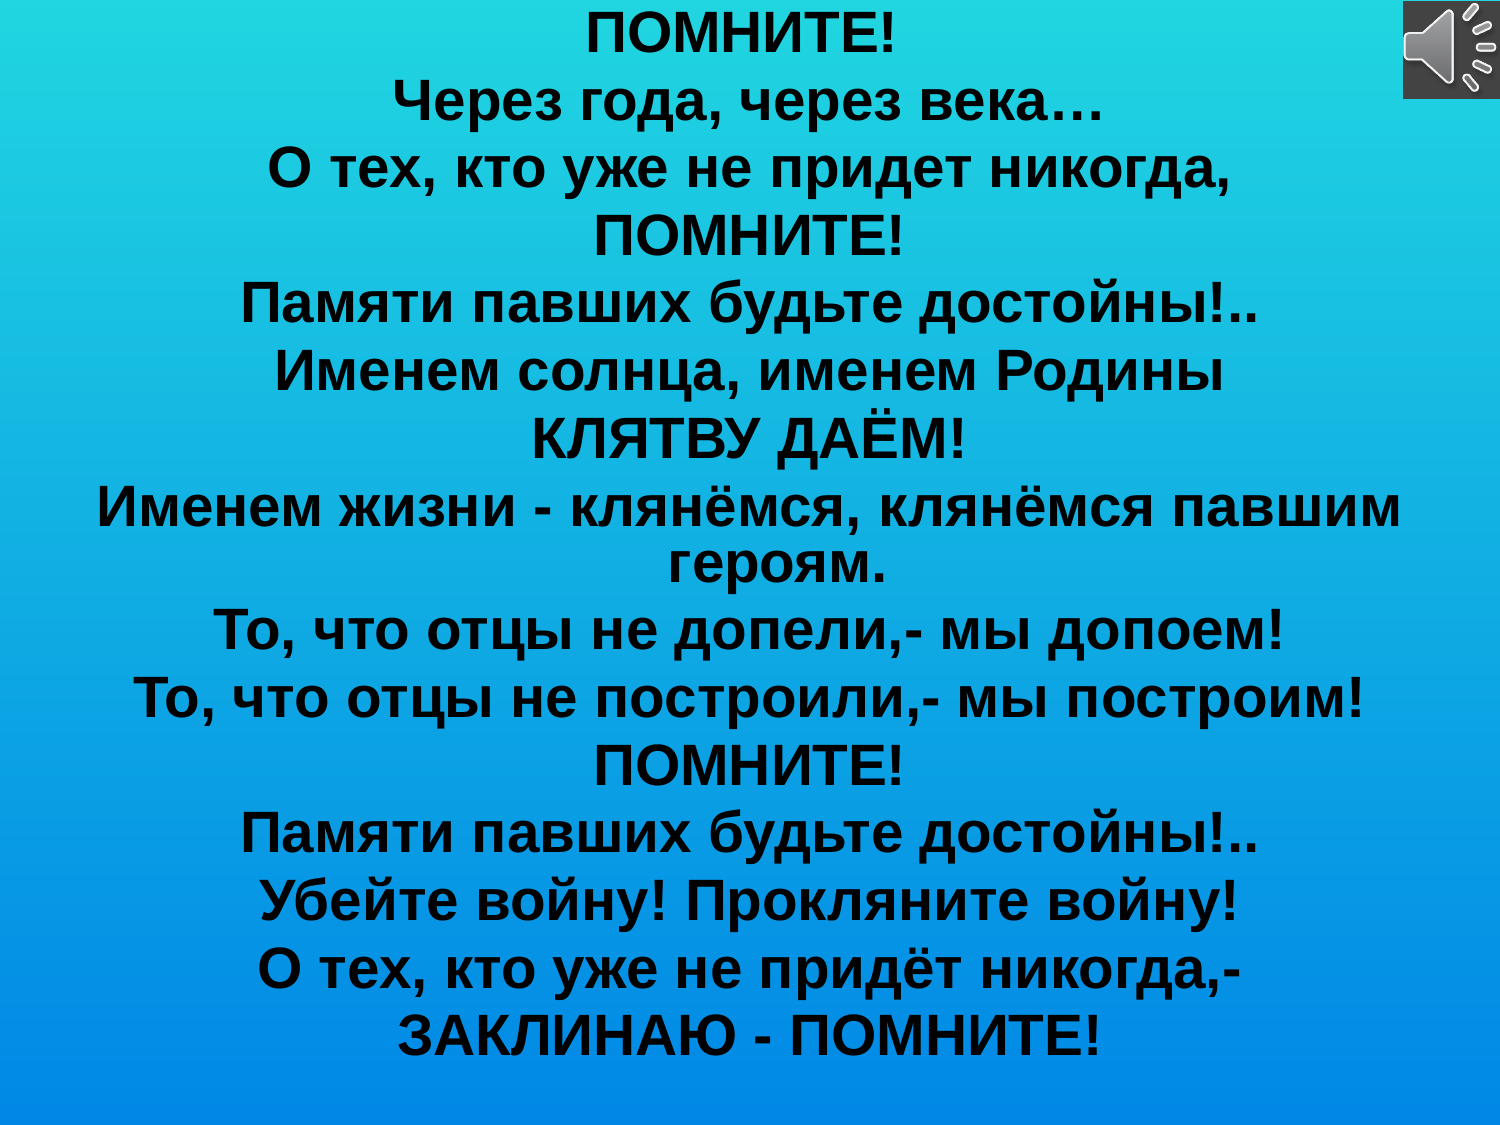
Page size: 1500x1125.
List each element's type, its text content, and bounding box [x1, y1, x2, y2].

picture [1402, 0, 1500, 101]
list ПОМНИТЕ! Через года, через века… О тех, кто уже не придет никогда, ПОМНИТЕ! Памяти павших будьте достойны!.. Именем солнца, именем Родины КЛЯТВУ ДАЁМ! Именем жизни - клянёмся, клянёмся павшим героям. То, что отцы не допели,- мы допоем! То, что отцы не построили,- мы построим! ПОМНИТЕ! Памяти павших будьте достойны!.. Убейте войну! Прокляните войну! О тех, кто уже не придёт никогда,- ЗАКЛИНАЮ - ПОМНИТЕ! [0, 0, 1500, 1004]
